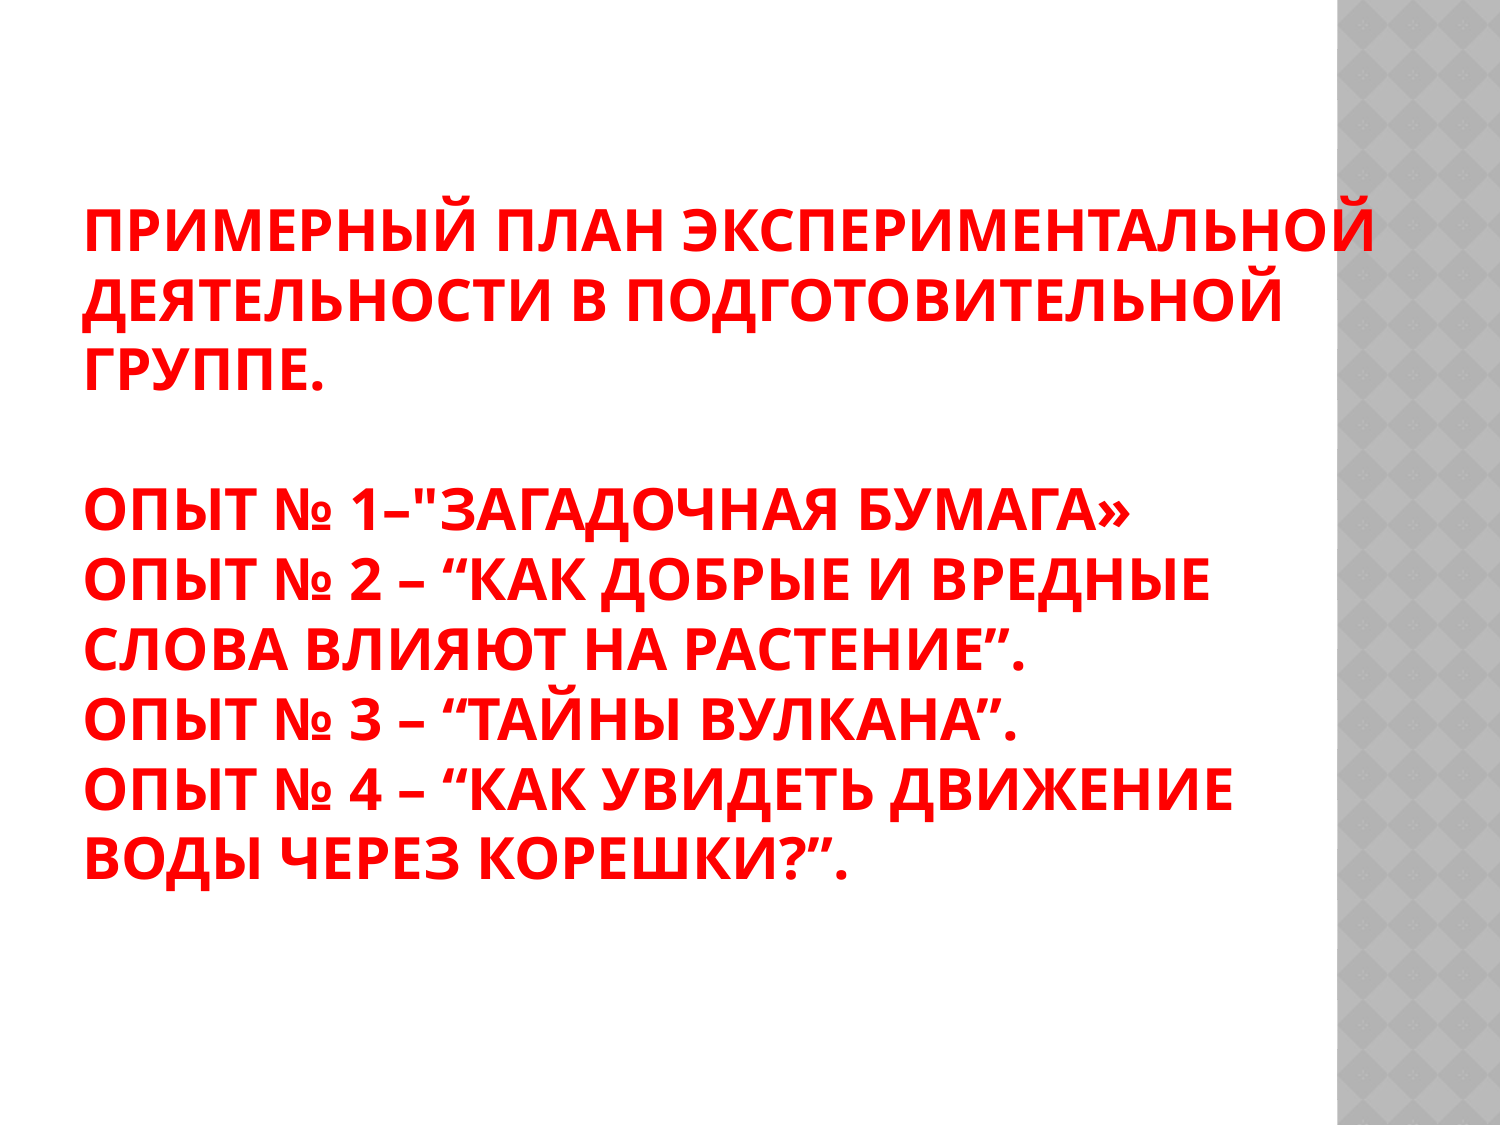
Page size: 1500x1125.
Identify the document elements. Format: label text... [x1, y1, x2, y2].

title Примерный план экспериментальной деятельности в подготовительной группе. Опыт № 1–"Загадочная бумага» Опыт № 2 – “Как добрые и вредные слова влияют на растение”. Опыт № 3 – “Тайны вулкана”. Опыт № 4 – “Как увидеть движение воды через корешки?”. [75, 45, 1425, 1032]
